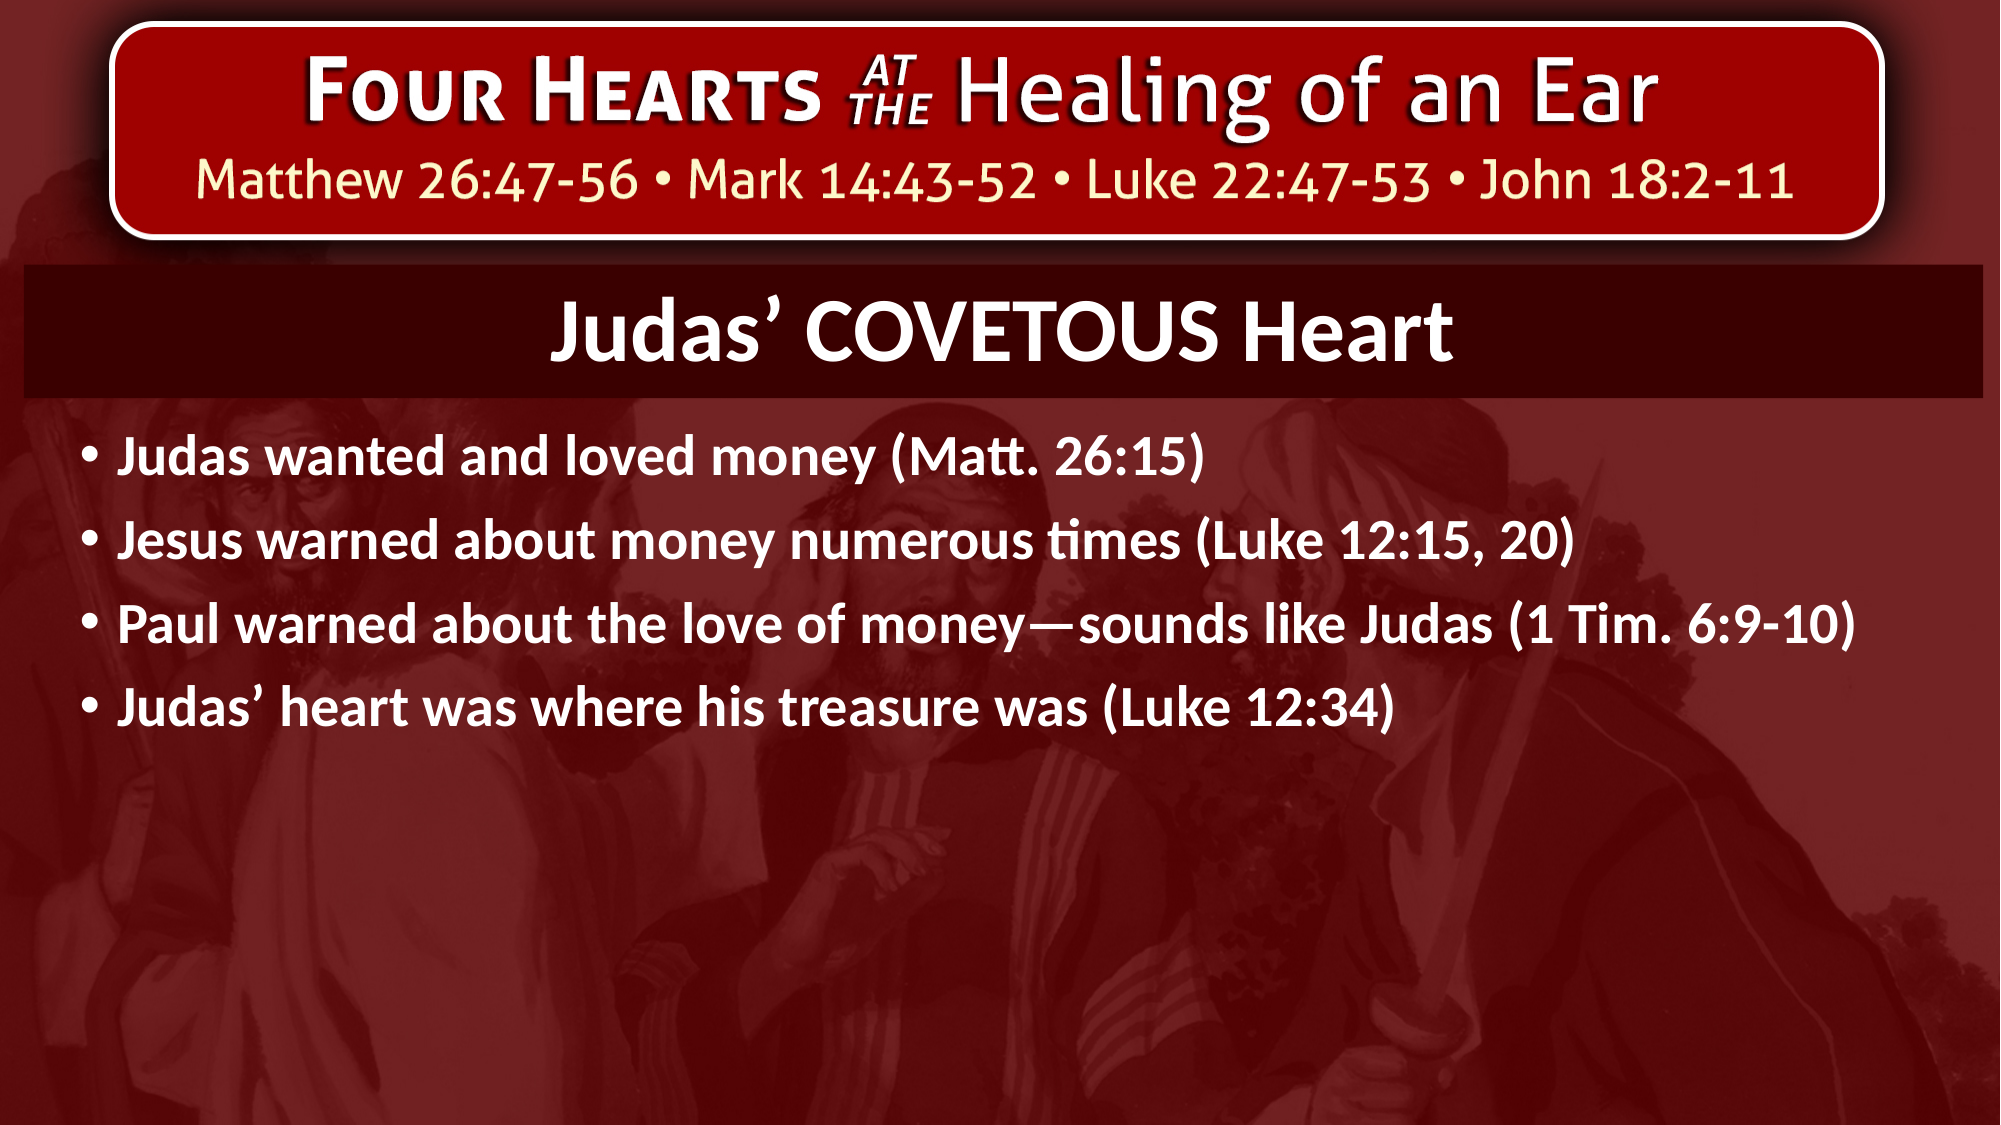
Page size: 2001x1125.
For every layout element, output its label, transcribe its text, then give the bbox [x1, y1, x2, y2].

picture [0, 0, 2000, 1125]
list Judas wanted and loved money (Matt. 26:15) Jesus warned about money numerous times (Luke 12:15, 20) Paul warned about the love of money—sounds like Judas (1 Tim. 6:9-10) Judas’ heart was where his treasure was (Luke 12:34) [64, 417, 1984, 1125]
title Judas’ COVETOUS Heart [23, 264, 1984, 399]
